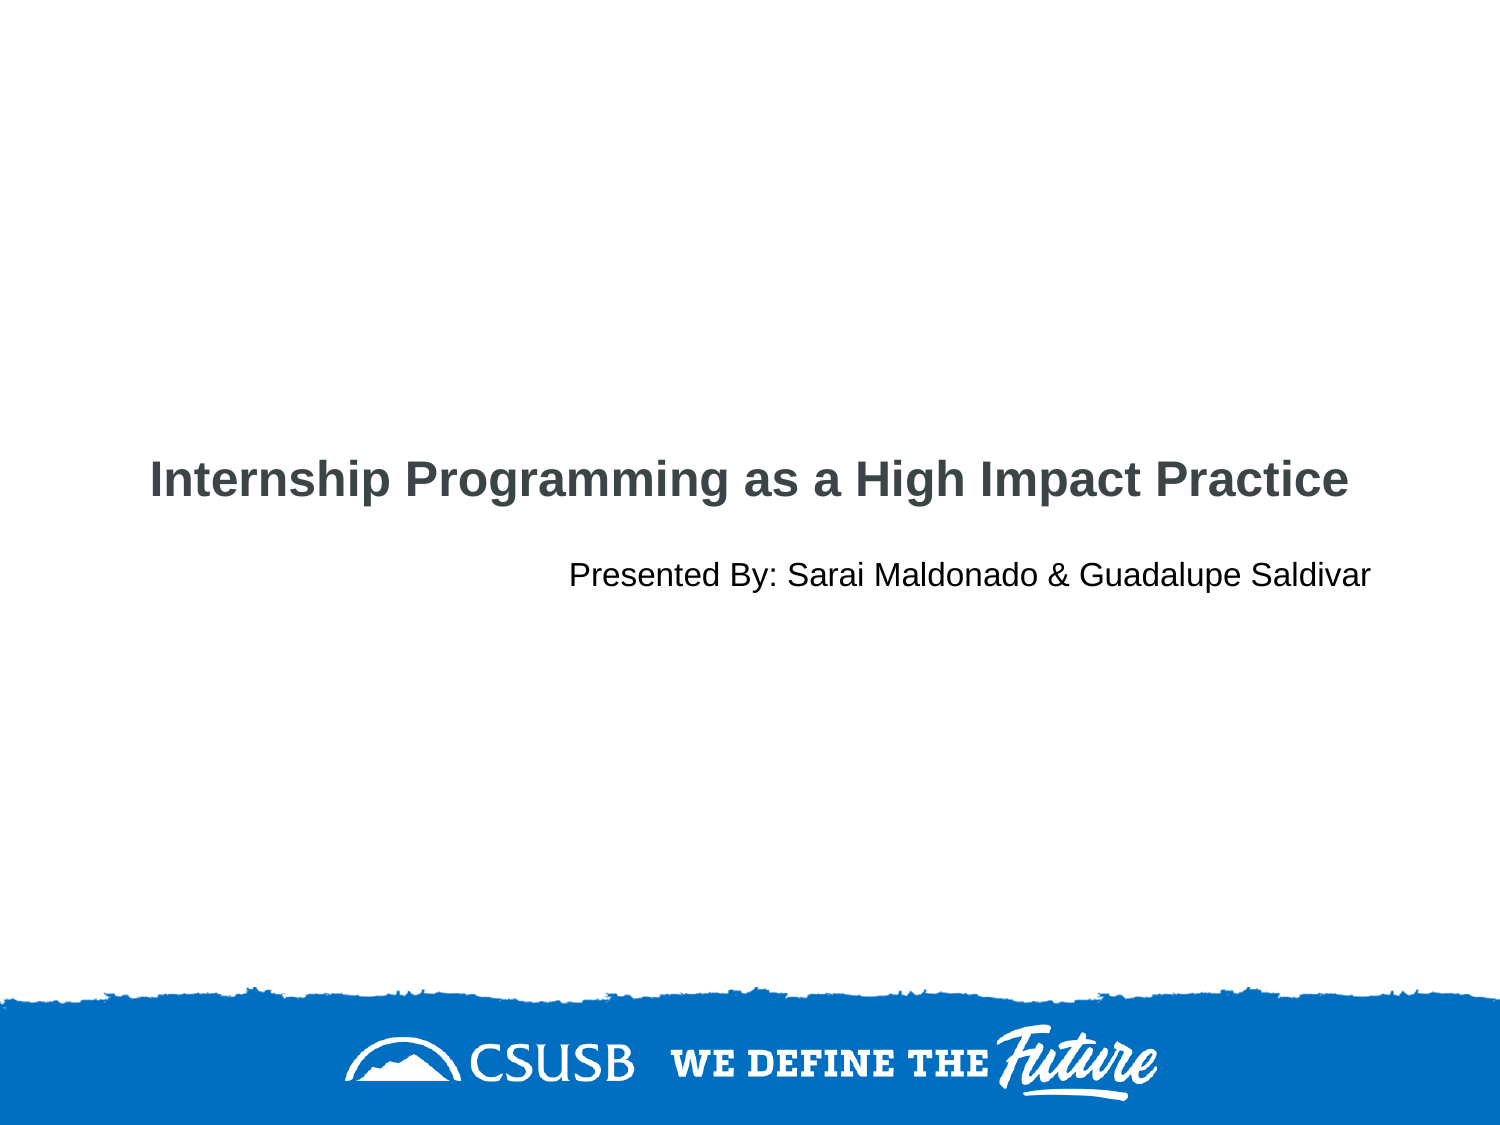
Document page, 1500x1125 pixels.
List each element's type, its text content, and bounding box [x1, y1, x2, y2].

subtitle Presented By: Sarai Maldonado & Guadalupe Saldivar [225, 510, 1388, 799]
picture [0, 986, 1500, 1125]
title Internship Programming as a High Impact Practice [112, 349, 1388, 591]
